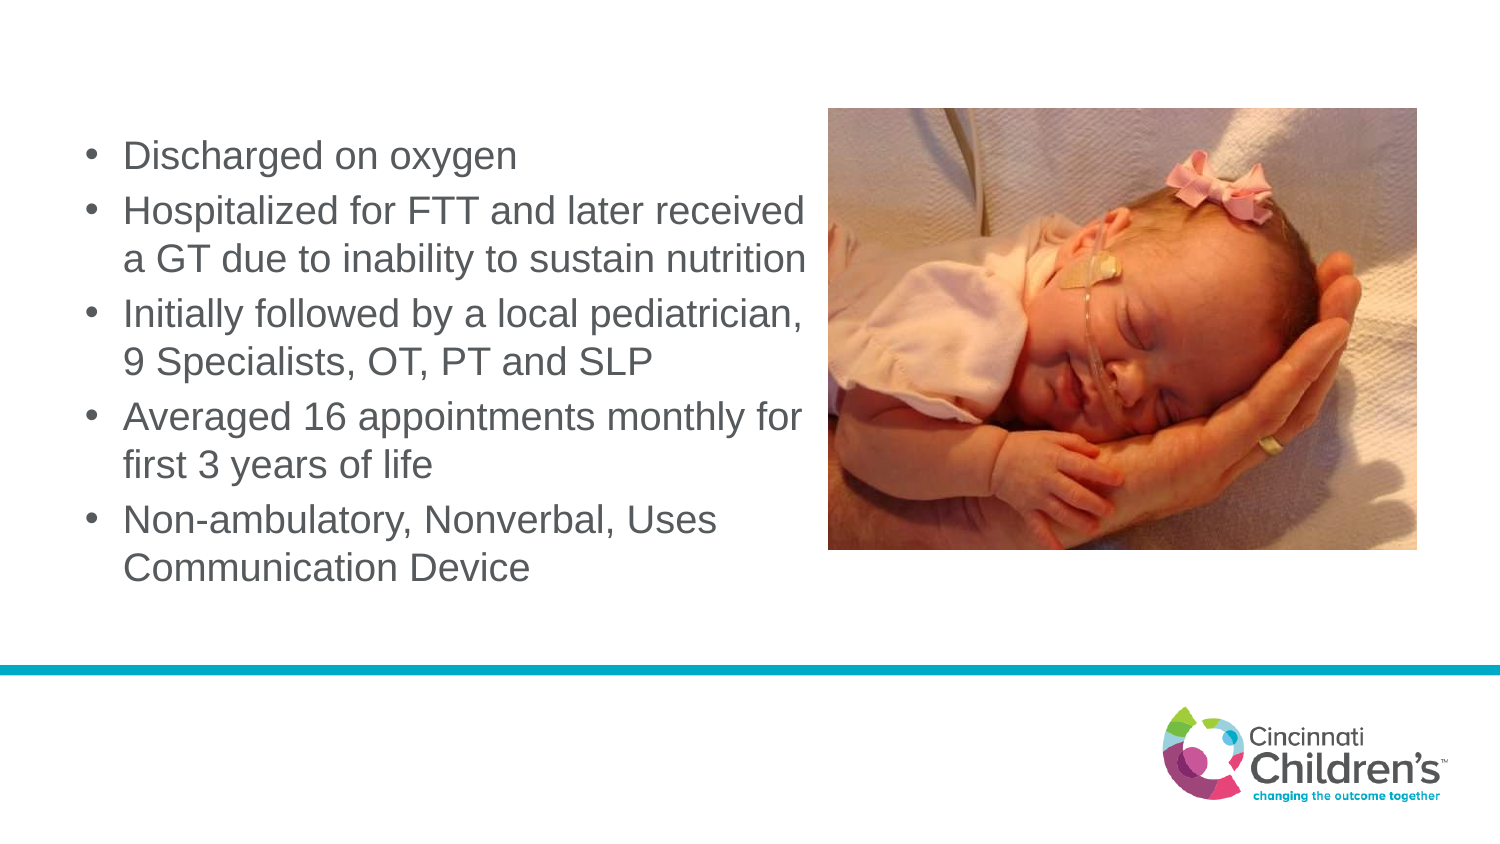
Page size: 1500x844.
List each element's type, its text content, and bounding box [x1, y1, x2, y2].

list Discharged on oxygen Hospitalized for FTT and later received a GT due to inability to sustain nutrition Initially followed by a local pediatrician, 9 Specialists, OT, PT and SLP Averaged 16 appointments monthly for first 3 years of life Non-ambulatory, Nonverbal, Uses Communication Device [73, 124, 821, 680]
picture [0, 0, 1500, 844]
